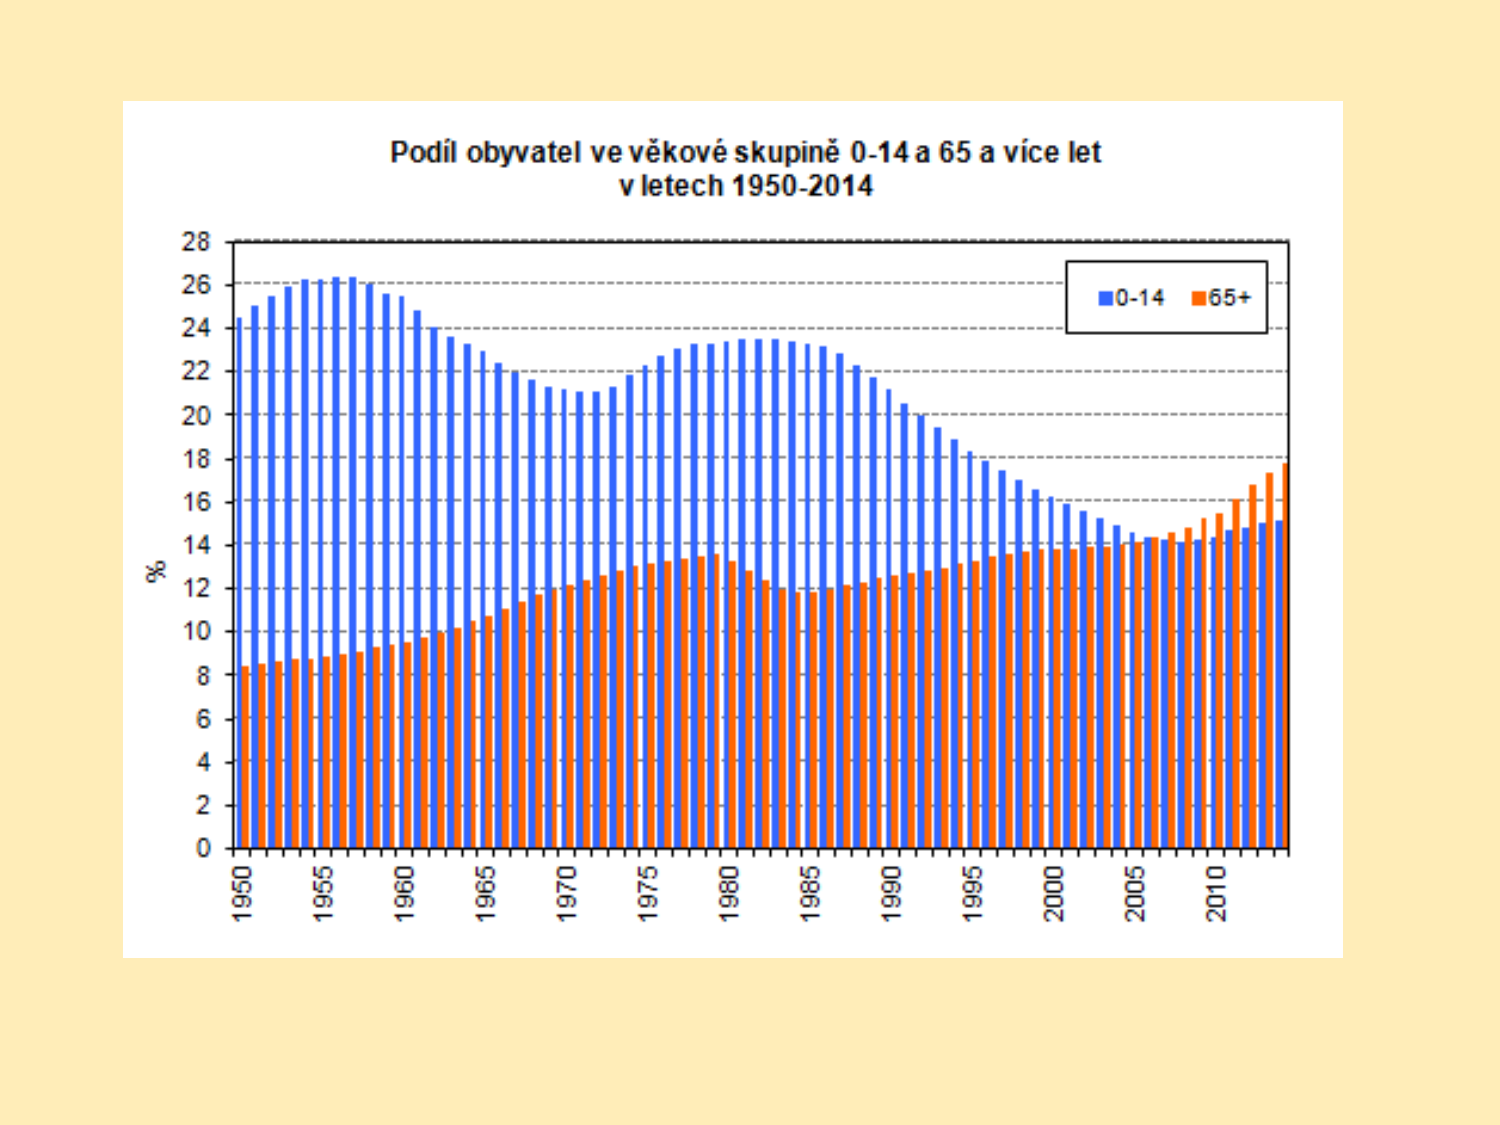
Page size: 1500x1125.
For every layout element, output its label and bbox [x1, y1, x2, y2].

picture [123, 101, 1343, 958]
